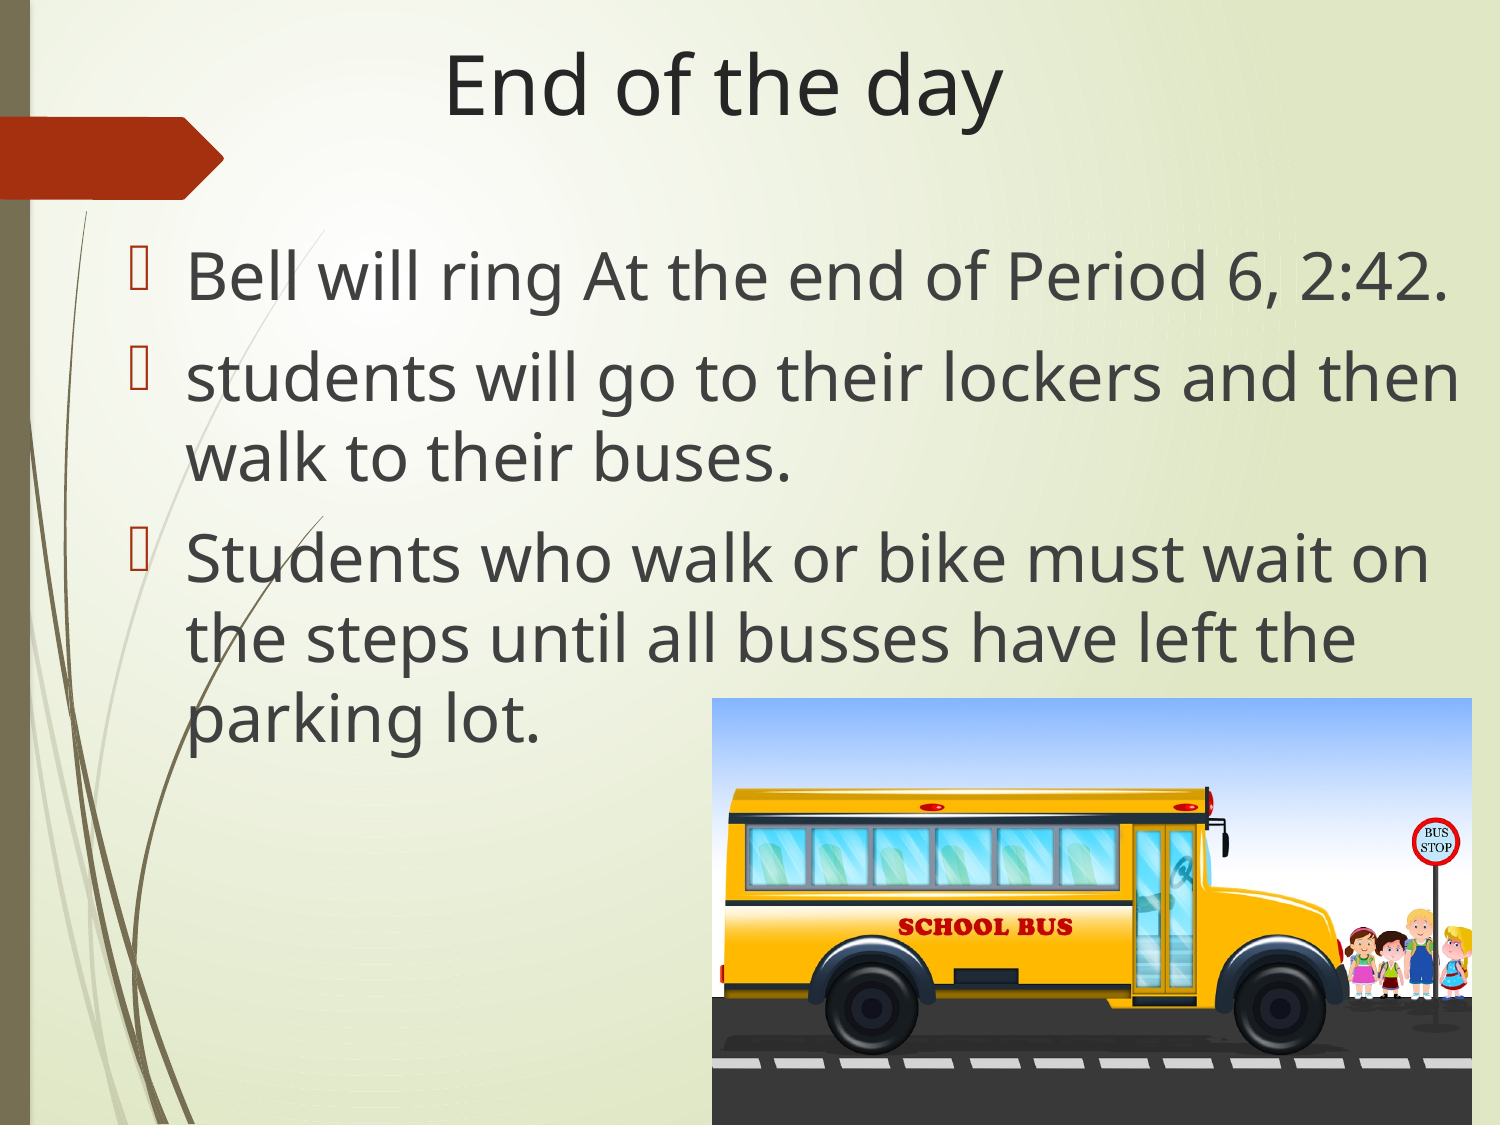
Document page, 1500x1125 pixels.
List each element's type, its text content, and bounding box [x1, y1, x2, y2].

title End of the day [84, 24, 1364, 227]
picture [712, 697, 1472, 1125]
list Bell will ring At the end of Period 6, 2:42. students will go to their lockers and then walk to their buses. Students who walk or bike must wait on the steps until all busses have left the parking lot. [113, 226, 1500, 1075]
